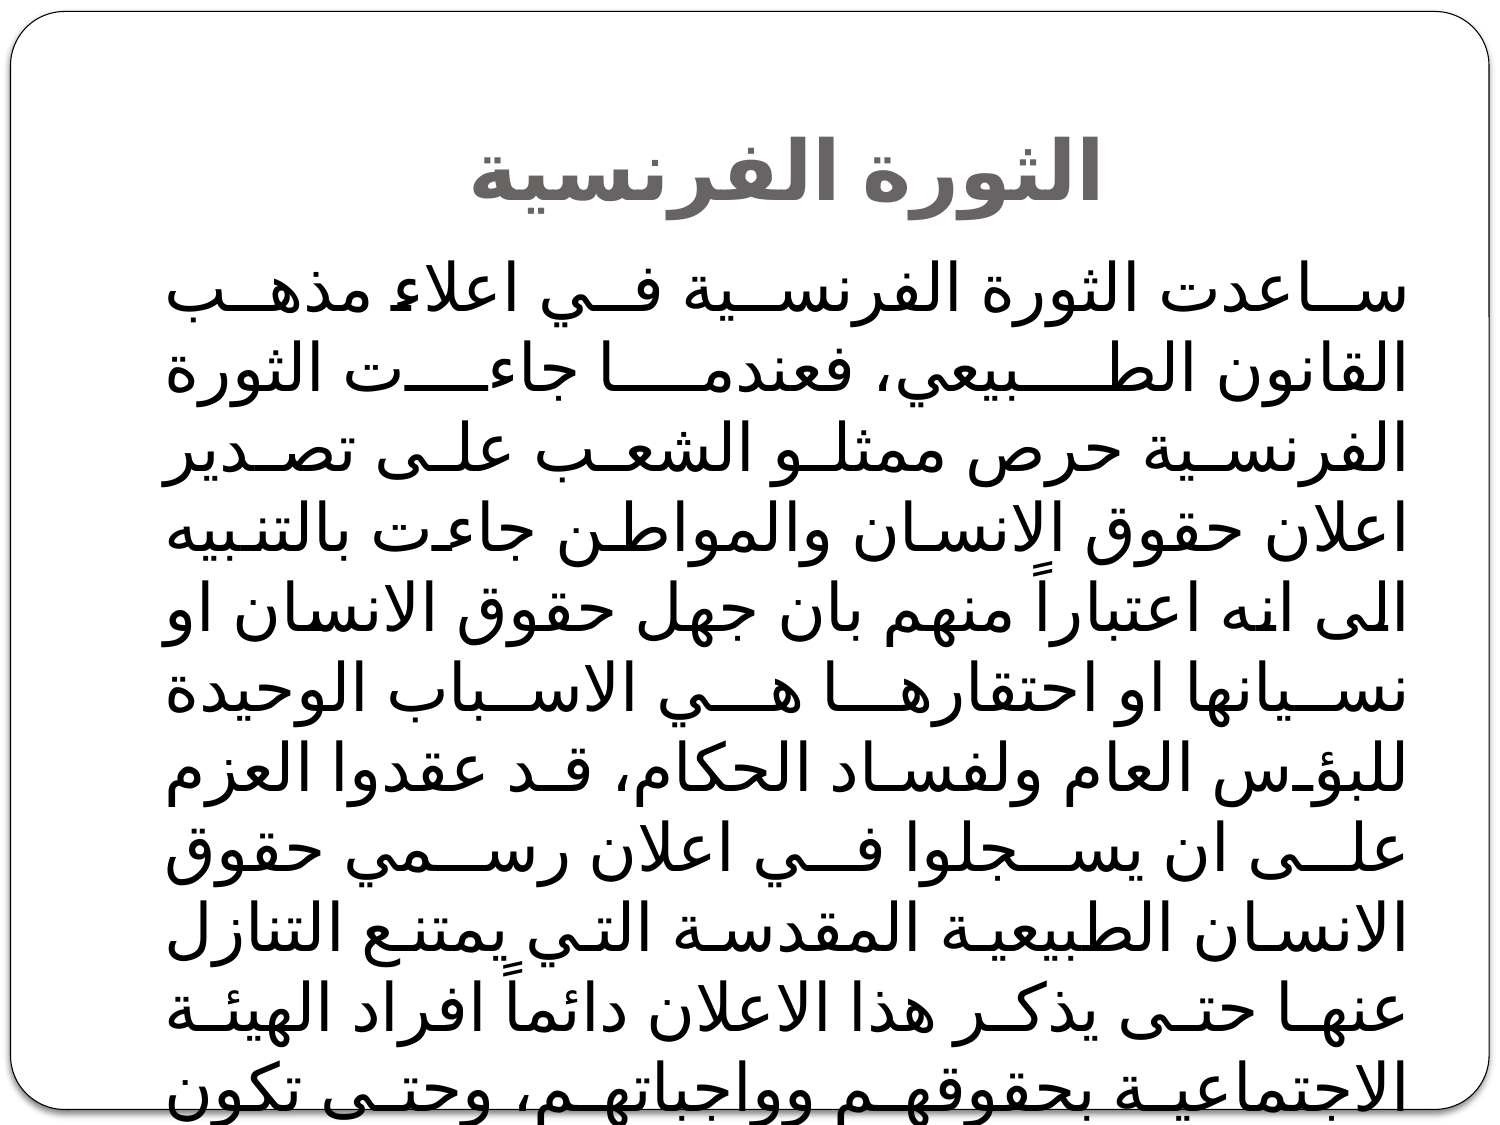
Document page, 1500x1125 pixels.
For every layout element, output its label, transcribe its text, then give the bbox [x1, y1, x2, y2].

title الثورة الفرنسية [150, 45, 1425, 233]
list ساعدت الثورة الفرنسية في اعلاء مذهب القانون الطبيعي، فعندما جاءت الثورة الفرنسية حرص ممثلو الشعب على تصدير اعلان حقوق الانسان والمواطن جاءت بالتنبيه الى انه اعتباراً منهم بان جهل حقوق الانسان او نسيانها او احتقارهـا هـي الاسباب الوحيدة للبؤس العام ولفساد الحكام، قد عقدوا العزم على ان يسجلوا في اعلان رسمي حقوق الانسان الطبيعية المقدسة التي يمتنع التنازل عنها حتى يذكر هذا الاعلان دائماً افراد الهيئة الاجتماعية بحقوقهم وواجباتهم، وحتى تكون تصرفات السلطة التشريعية والسلطة التنفيذية اكثر احتراماً نتيجة لمقارنتها في كل لحظة بالغاية من كل نظام سياسي. [150, 237, 1425, 988]
